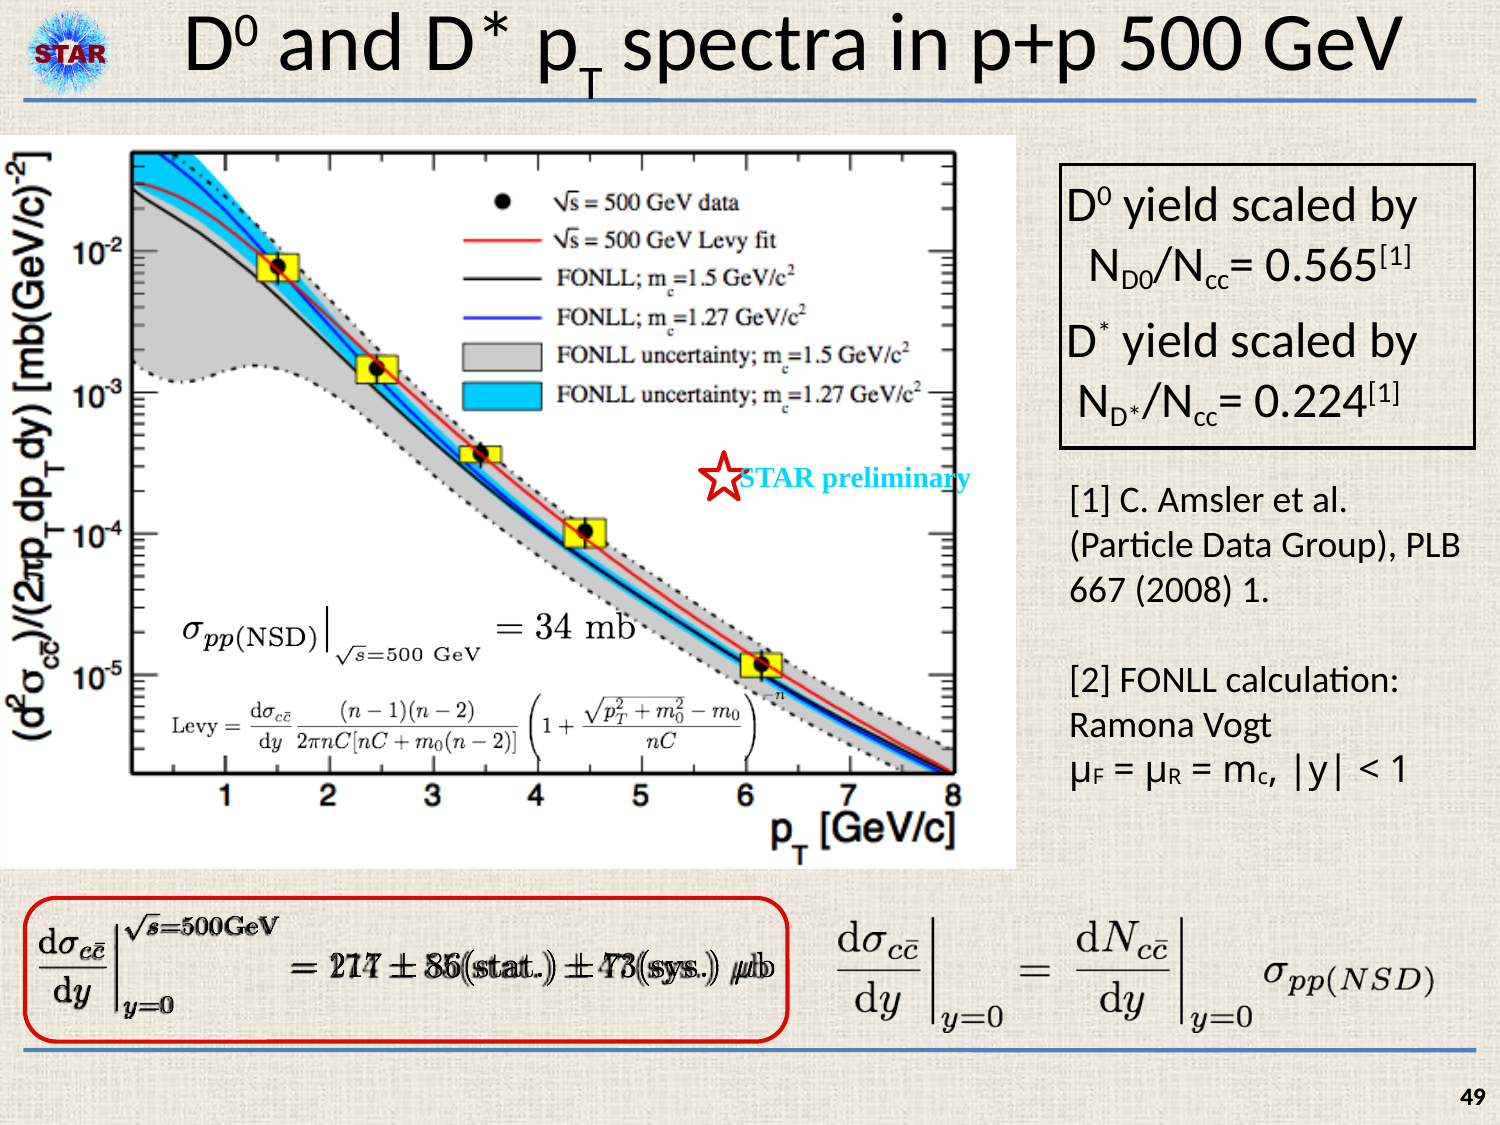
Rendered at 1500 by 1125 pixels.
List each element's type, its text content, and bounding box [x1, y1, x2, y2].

text_box [0, 0, 1500, 1125]
picture [0, 135, 1017, 869]
text_box [1] C. Amsler et al. (Particle Data Group), PLB 667 (2008) 1. [2] FONLL calculation: Ramona Vogt µF = µR = mc, |y| < 1 [1062, 468, 1478, 802]
text_box D0 yield scaled by ND0/Ncc= 0.565[1] D* yield scaled by ND*/Ncc= 0.224[1] [1060, 164, 1475, 449]
title D0 and D* pT spectra in p+p 500 GeV [128, 0, 1479, 143]
picture [37, 913, 775, 1019]
picture [837, 916, 1434, 1034]
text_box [699, 451, 979, 511]
slide_number 49 [1150, 1066, 1500, 1125]
picture [0, 0, 136, 105]
text_box [24, 897, 788, 1042]
